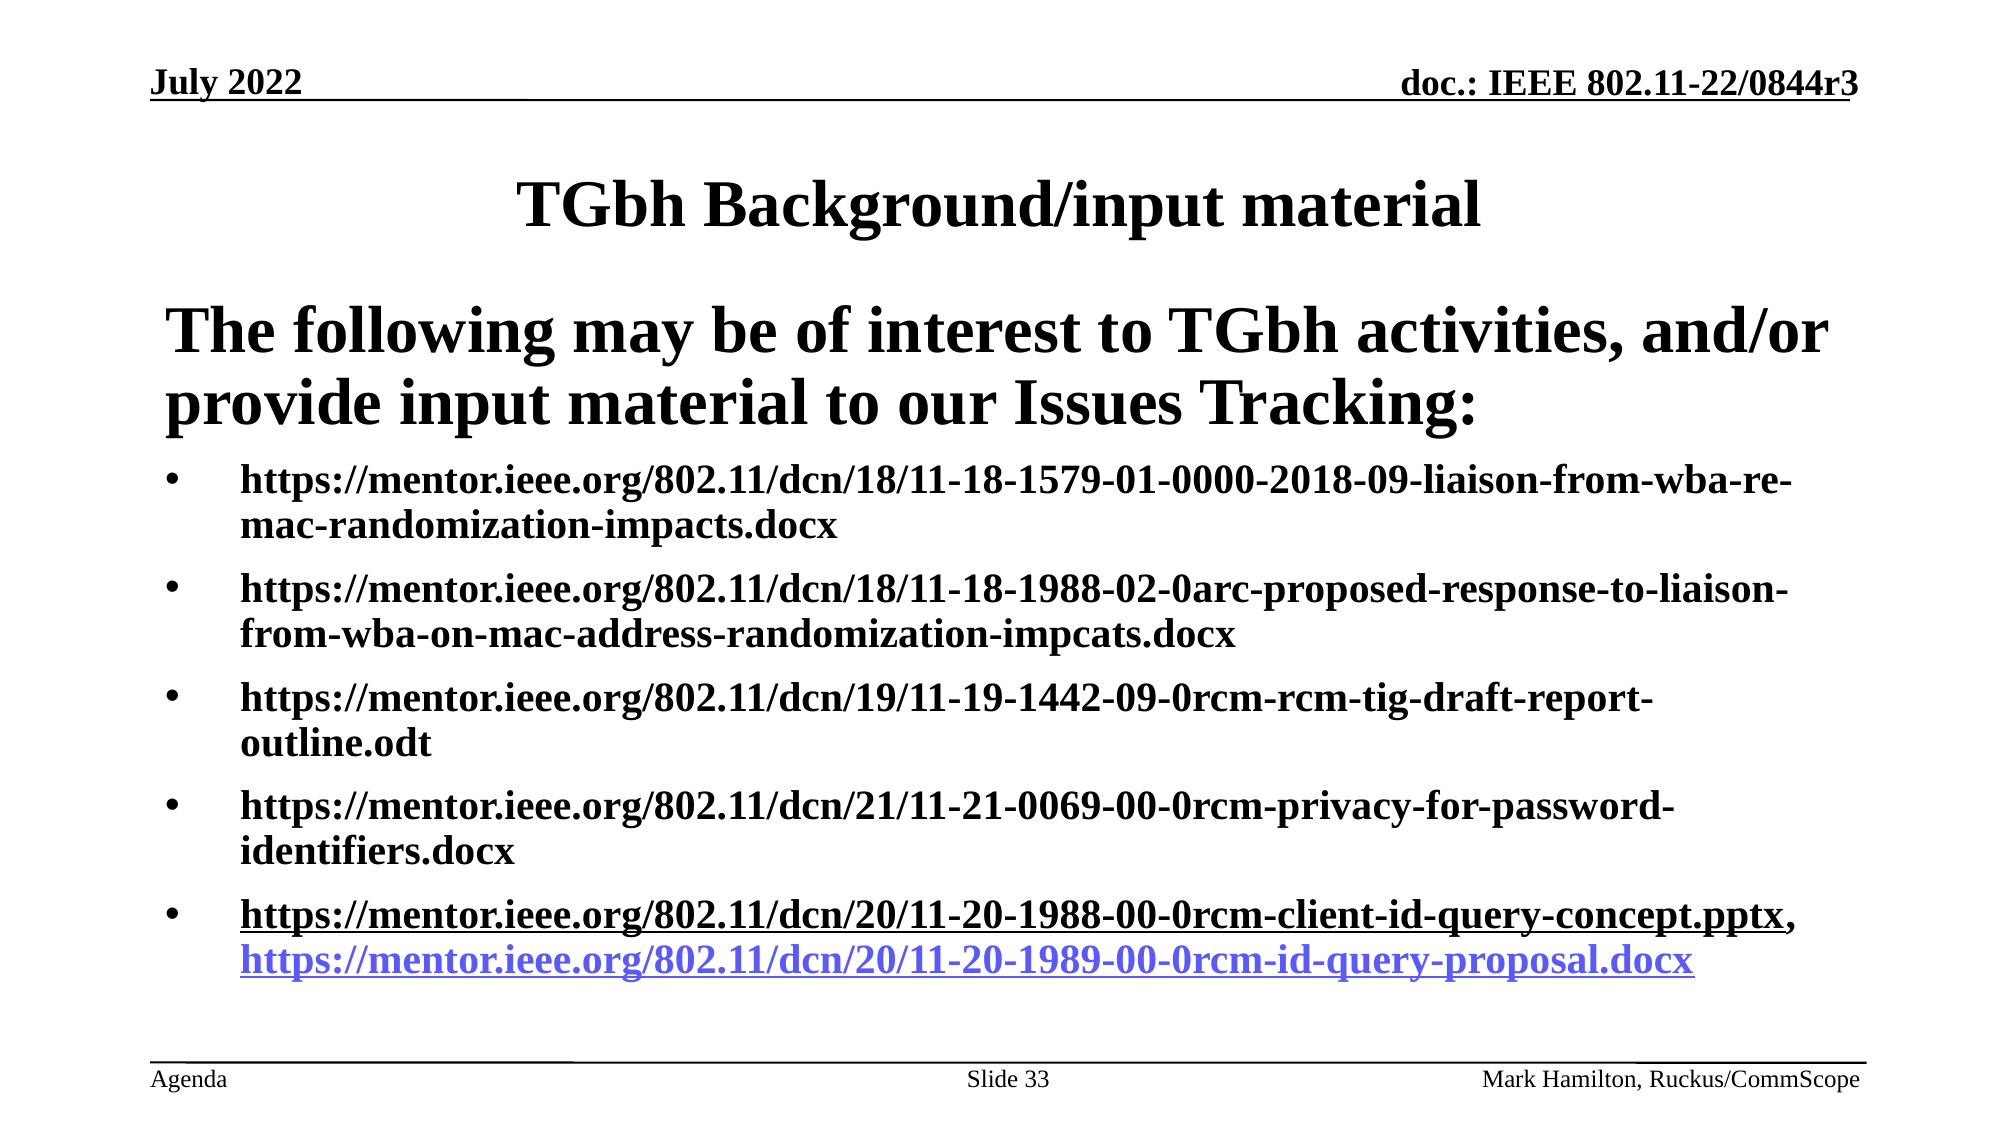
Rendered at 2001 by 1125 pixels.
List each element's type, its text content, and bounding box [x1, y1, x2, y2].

slide_number Slide 33 [950, 1061, 1067, 1123]
title TGbh Background/input material [149, 112, 1850, 287]
list The following may be of interest to TGbh activities, and/or provide input material to our Issues Tracking: https://mentor.ieee.org/802.11/dcn/18/11-18-1579-01-0000-2018-09-liaison-from-wba-re-mac-randomization-impacts.docx https://mentor.ieee.org/802.11/dcn/18/11-18-1988-02-0arc-proposed-response-to-liaison-from-wba-on-mac-address-randomization-impcats.docx https://mentor.ieee.org/802.11/dcn/19/11-19-1442-09-0rcm-rcm-tig-draft-report-outline.odt https://mentor.ieee.org/802.11/dcn/21/11-21-0069-00-0rcm-privacy-for-password-identifiers.docx https://mentor.ieee.org/802.11/dcn/20/11-20-1988-00-0rcm-client-id-query-concept.pptx, https://mentor.ieee.org/802.11/dcn/20/11-20-1989-00-0rcm-id-query-proposal.docx [149, 287, 1850, 963]
